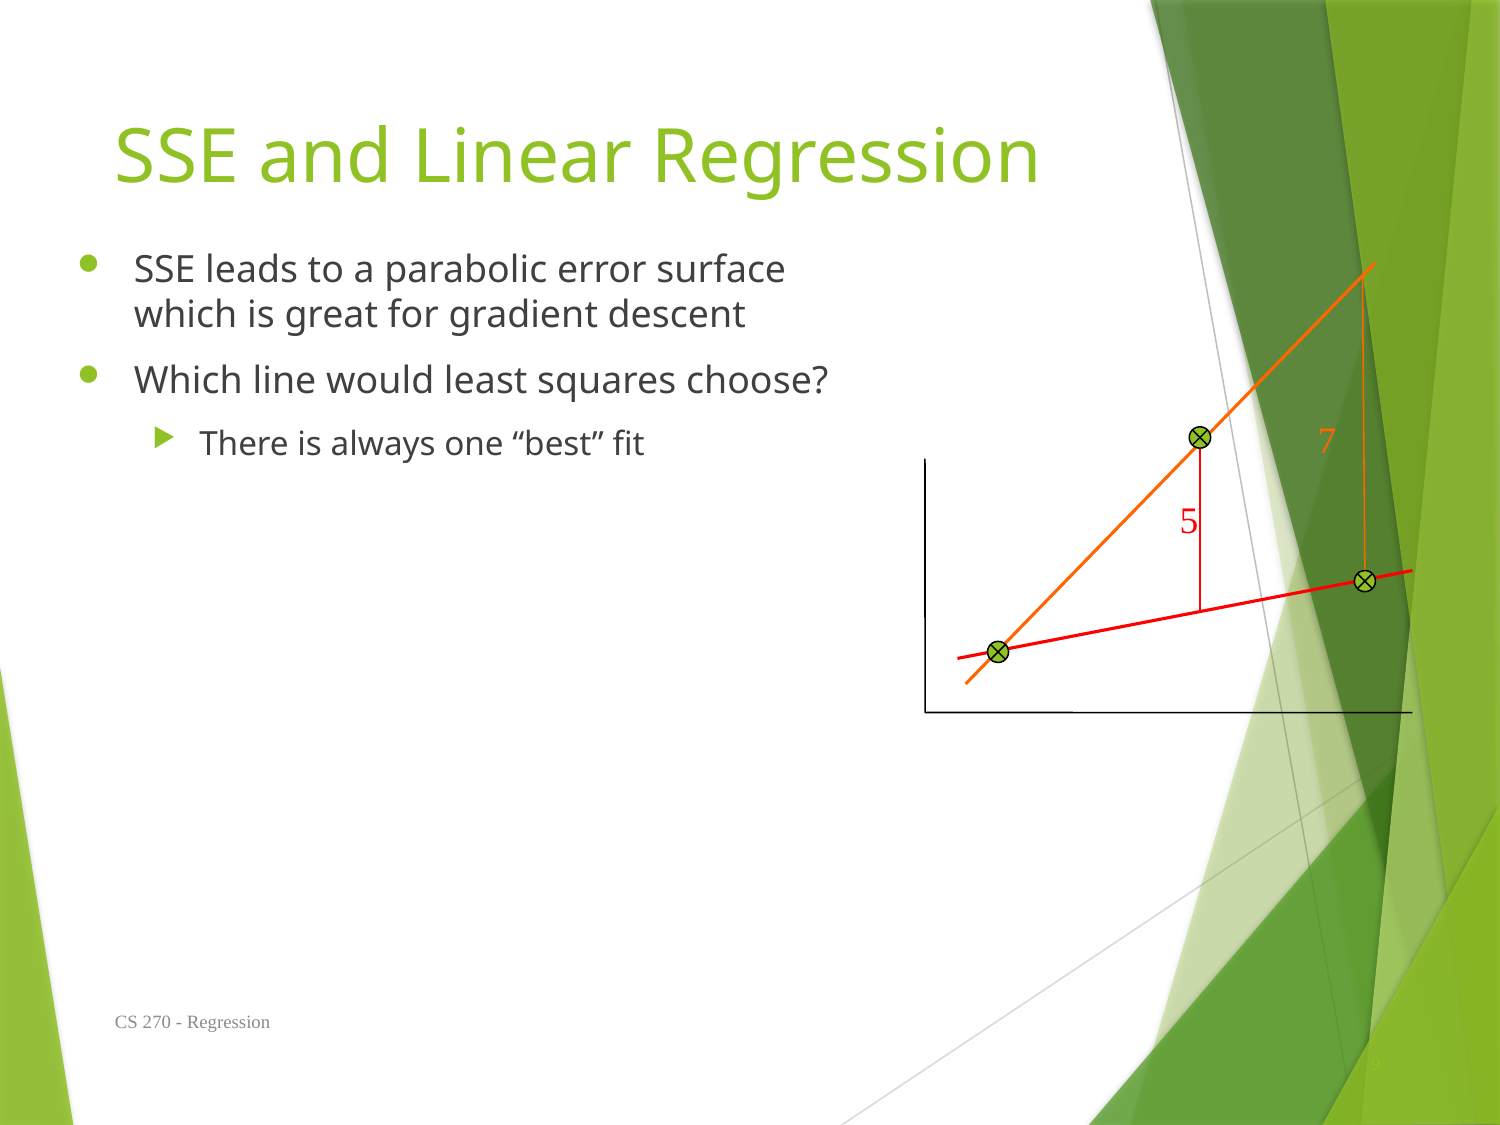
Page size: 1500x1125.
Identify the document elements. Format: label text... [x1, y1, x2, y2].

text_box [965, 667, 1376, 685]
footer CS 270 - Regression [99, 991, 859, 1051]
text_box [1361, 274, 1366, 569]
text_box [956, 570, 1413, 659]
slide_number 9 [1083, 1025, 1396, 1100]
list SSE leads to a parabolic error surface which is great for gradient descent Which line would least squares choose? There is always one “best” fit [62, 237, 900, 1000]
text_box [965, 261, 1376, 569]
title SSE and Linear Regression [99, 99, 1142, 317]
